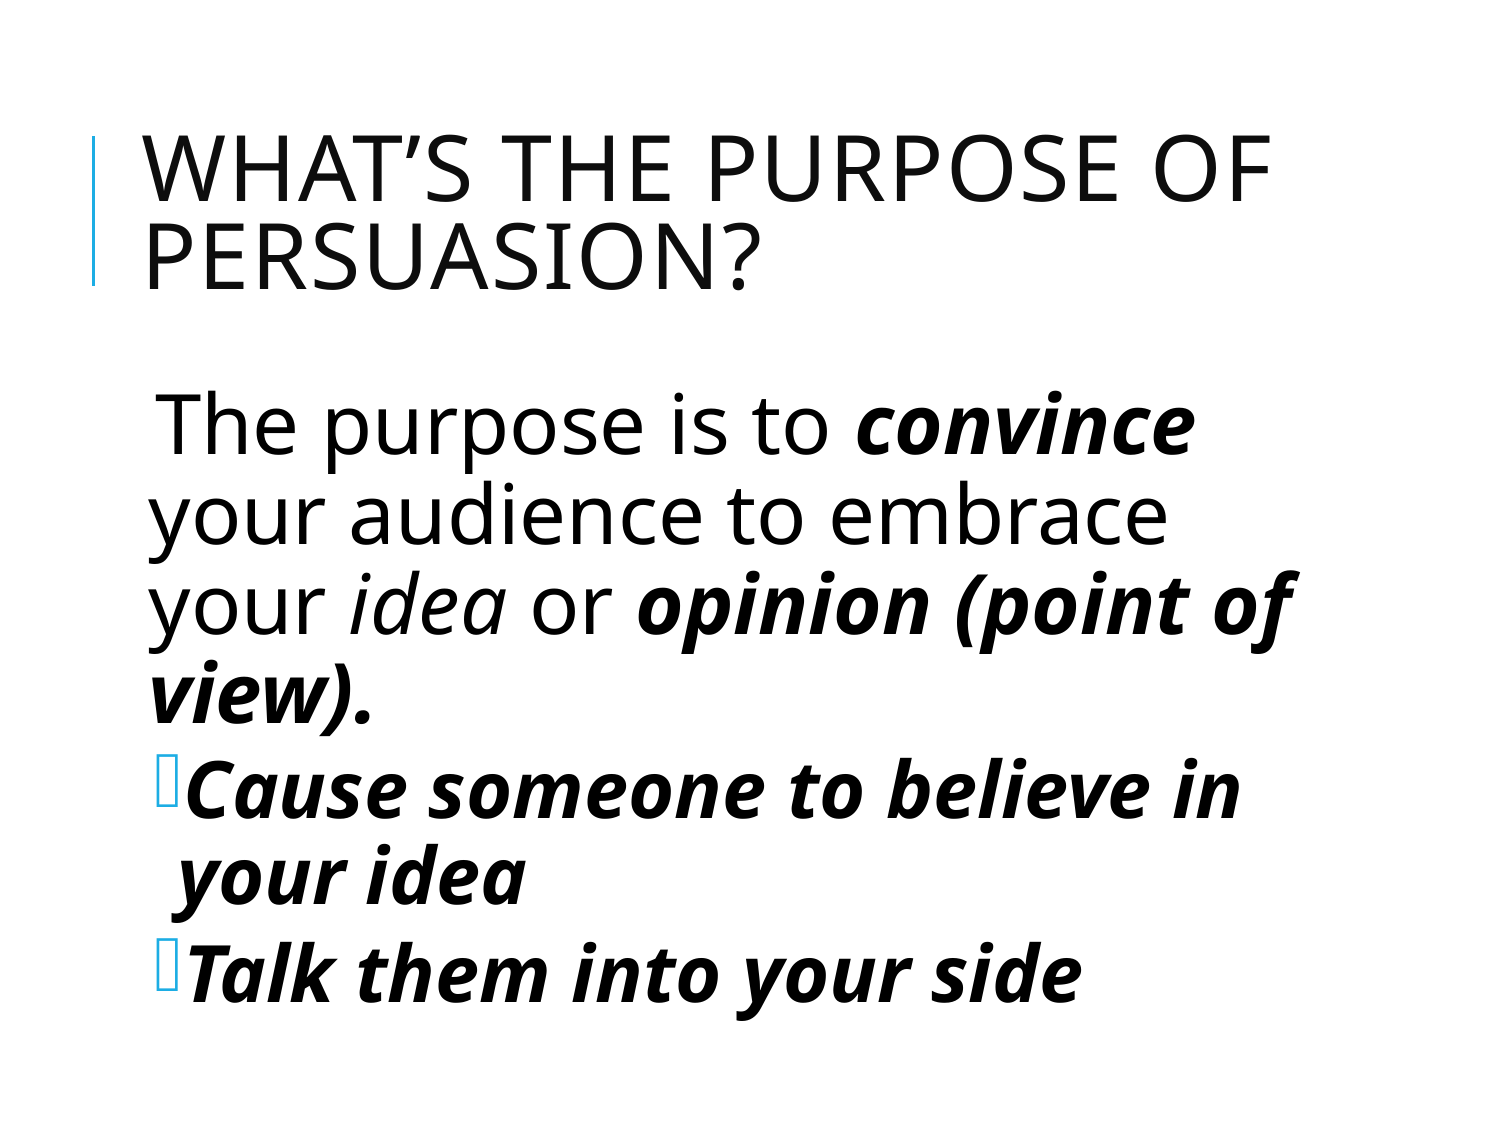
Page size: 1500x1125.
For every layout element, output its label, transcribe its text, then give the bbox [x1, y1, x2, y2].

list The purpose is to convince your audience to embrace your idea or opinion (point of view). Cause someone to believe in your idea Talk them into your side [126, 375, 1322, 1035]
title What’s the purpose of Persuasion? [126, 96, 1322, 342]
